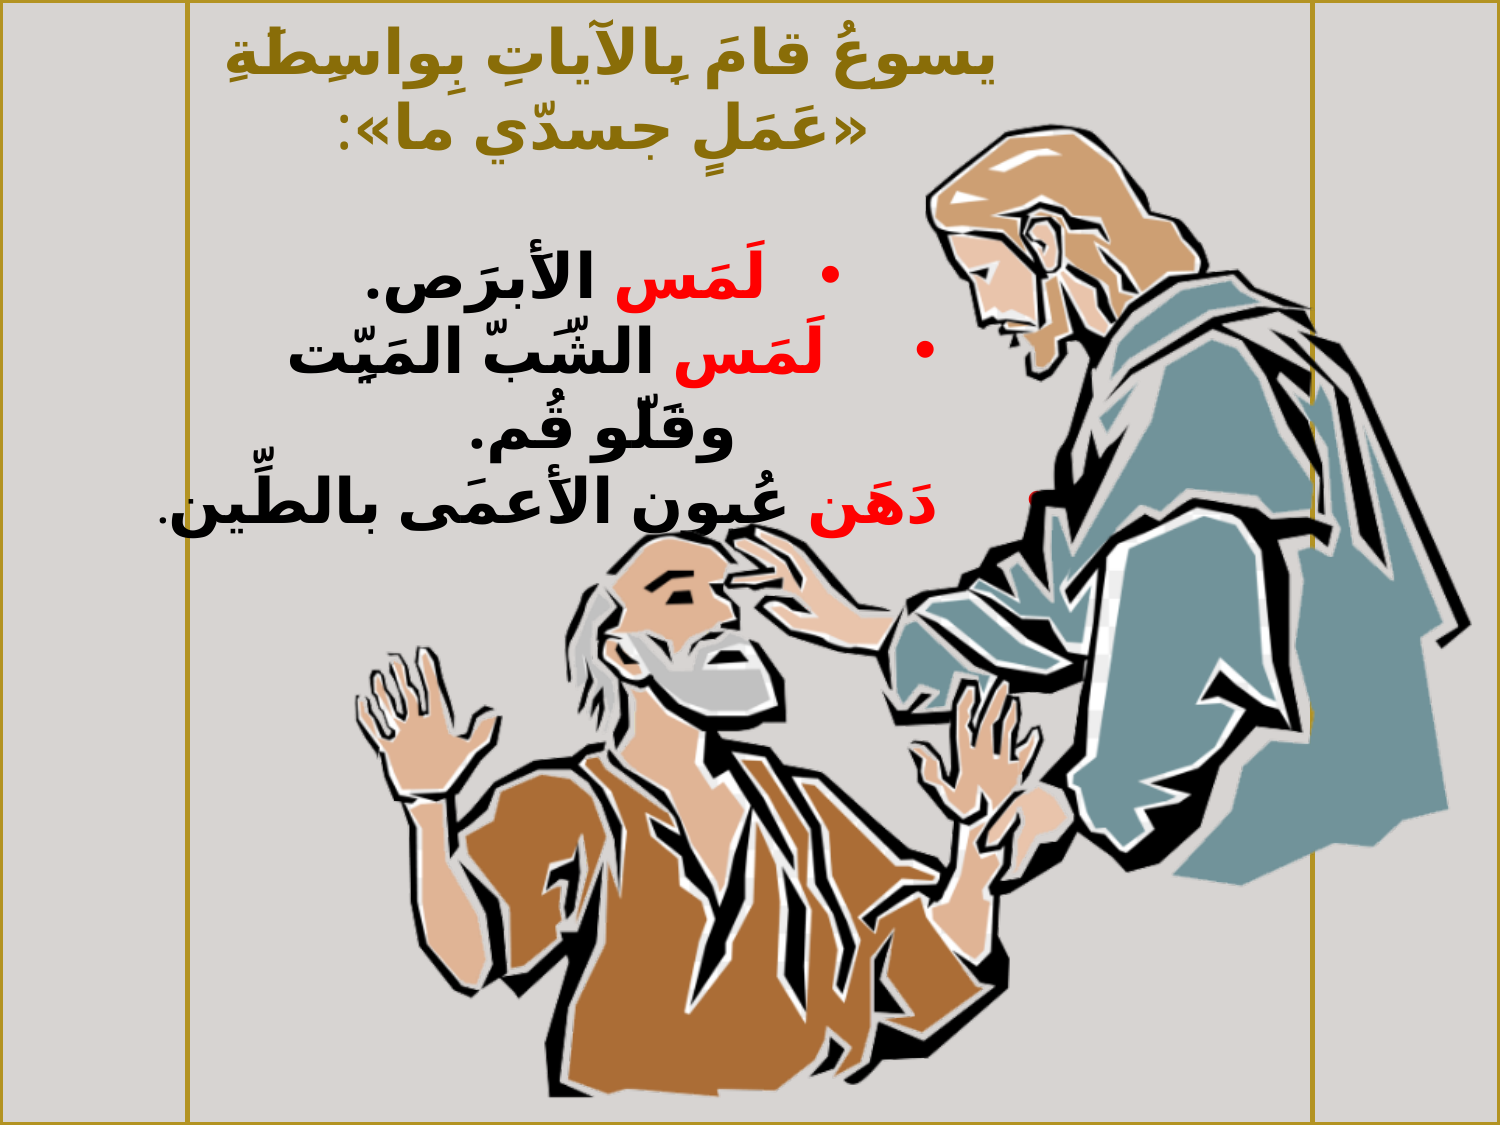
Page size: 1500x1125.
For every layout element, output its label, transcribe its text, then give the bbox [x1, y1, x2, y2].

text_box يسوعُ قامَ بِالآياتِ بِواسِطَةِ «عَمَلٍ جسدّي ما»: لَمَس الأَبرَص. لَمَس الشَّبّ المَيِّت وقَلّو قُم. دَهَن عُيون الأَعمَى بالطِّين. [139, 4, 1068, 579]
picture [299, 68, 1500, 1125]
text_box [0, 0, 1500, 1125]
